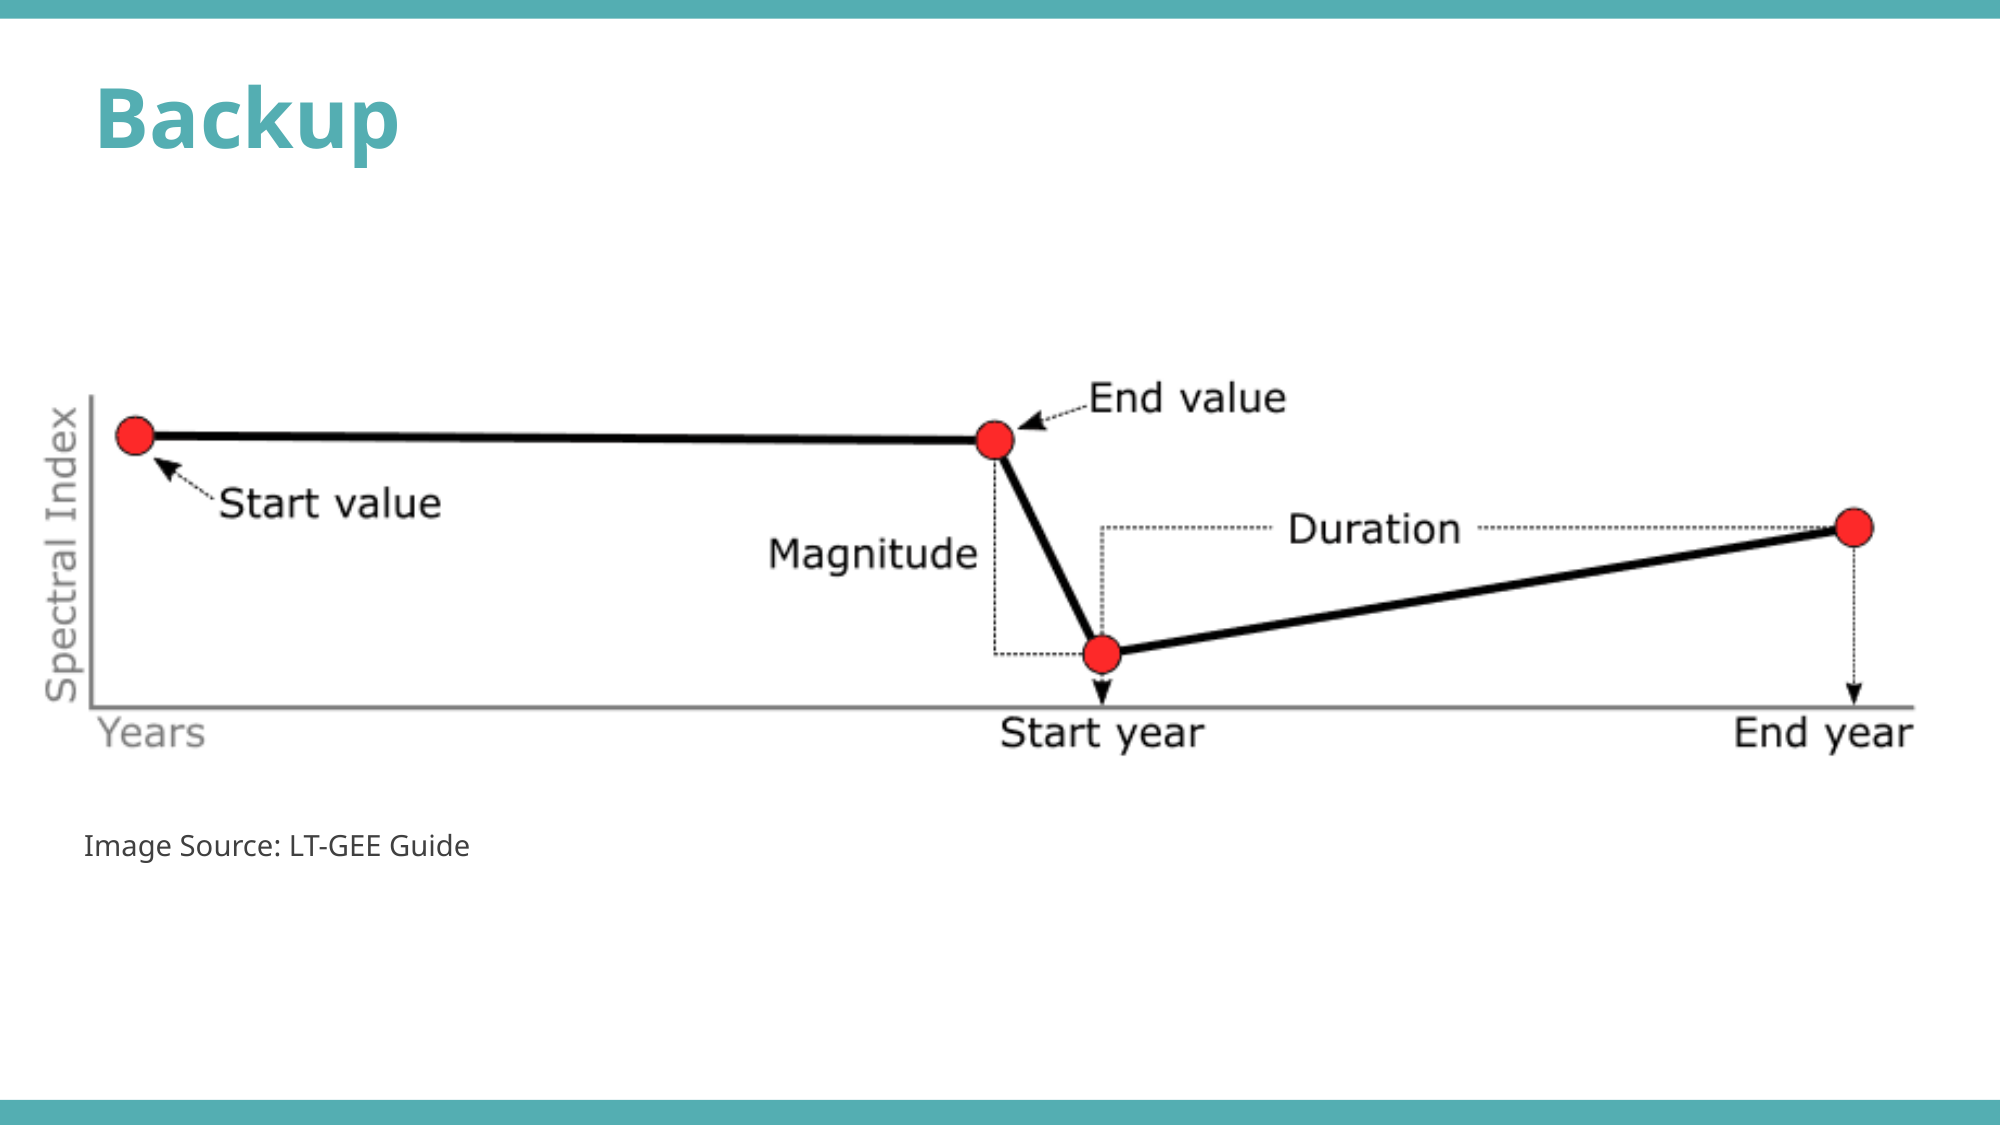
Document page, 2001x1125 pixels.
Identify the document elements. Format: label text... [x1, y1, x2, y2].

picture [20, 358, 2000, 767]
text_box Backup [78, 35, 1027, 209]
text_box Image Source: LT-GEE Guide [0, 820, 501, 871]
